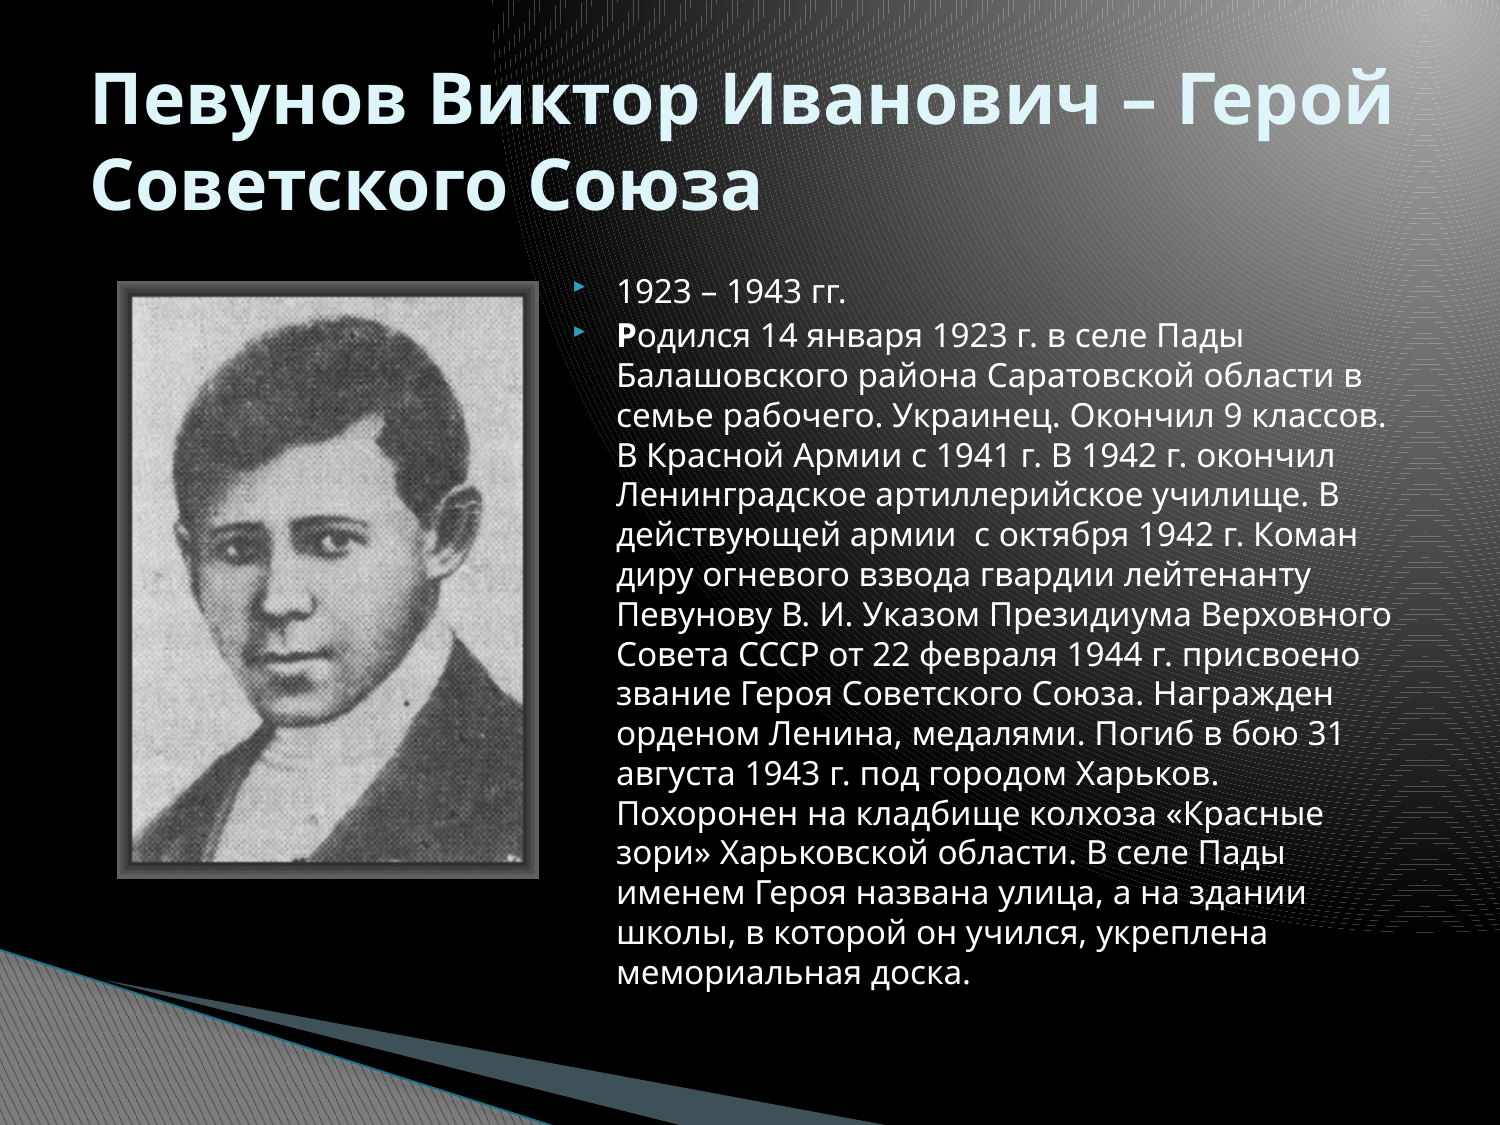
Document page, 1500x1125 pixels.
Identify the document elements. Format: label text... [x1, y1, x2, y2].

list 1923 – 1943 гг. Родился 14 января 1923 г. в селе Пады Балашовского района Саратовской области в семье рабочего. Украинец. Окончил 9 классов. В Красной Армии с 1941 г. В 1942 г. окончил Ленин­градское артиллерийское училище. В действующей армии с октября 1942 г. Коман­диру огневого взвода гвардии лейтенанту Певунову В. И. Указом Президи­ума Верховного Совета СССР от 22 февраля 1944 г. при­своено звание Героя Советского Союза. Награжден орденом Ленина, медалями. Погиб в бою 31 августа 1943 г. под горо­дом Харьков. Похоронен на кладбище колхоза «Красные зори» Харьковской области. В селе Пады именем Героя названа улица, а на здании школы, в которой он учился, укреплена мемориальная доска. [539, 262, 1425, 1005]
title Певунов Виктор Иванович – Герой Советского Союза [75, 45, 1425, 233]
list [116, 280, 540, 880]
picture [0, 952, 543, 1125]
